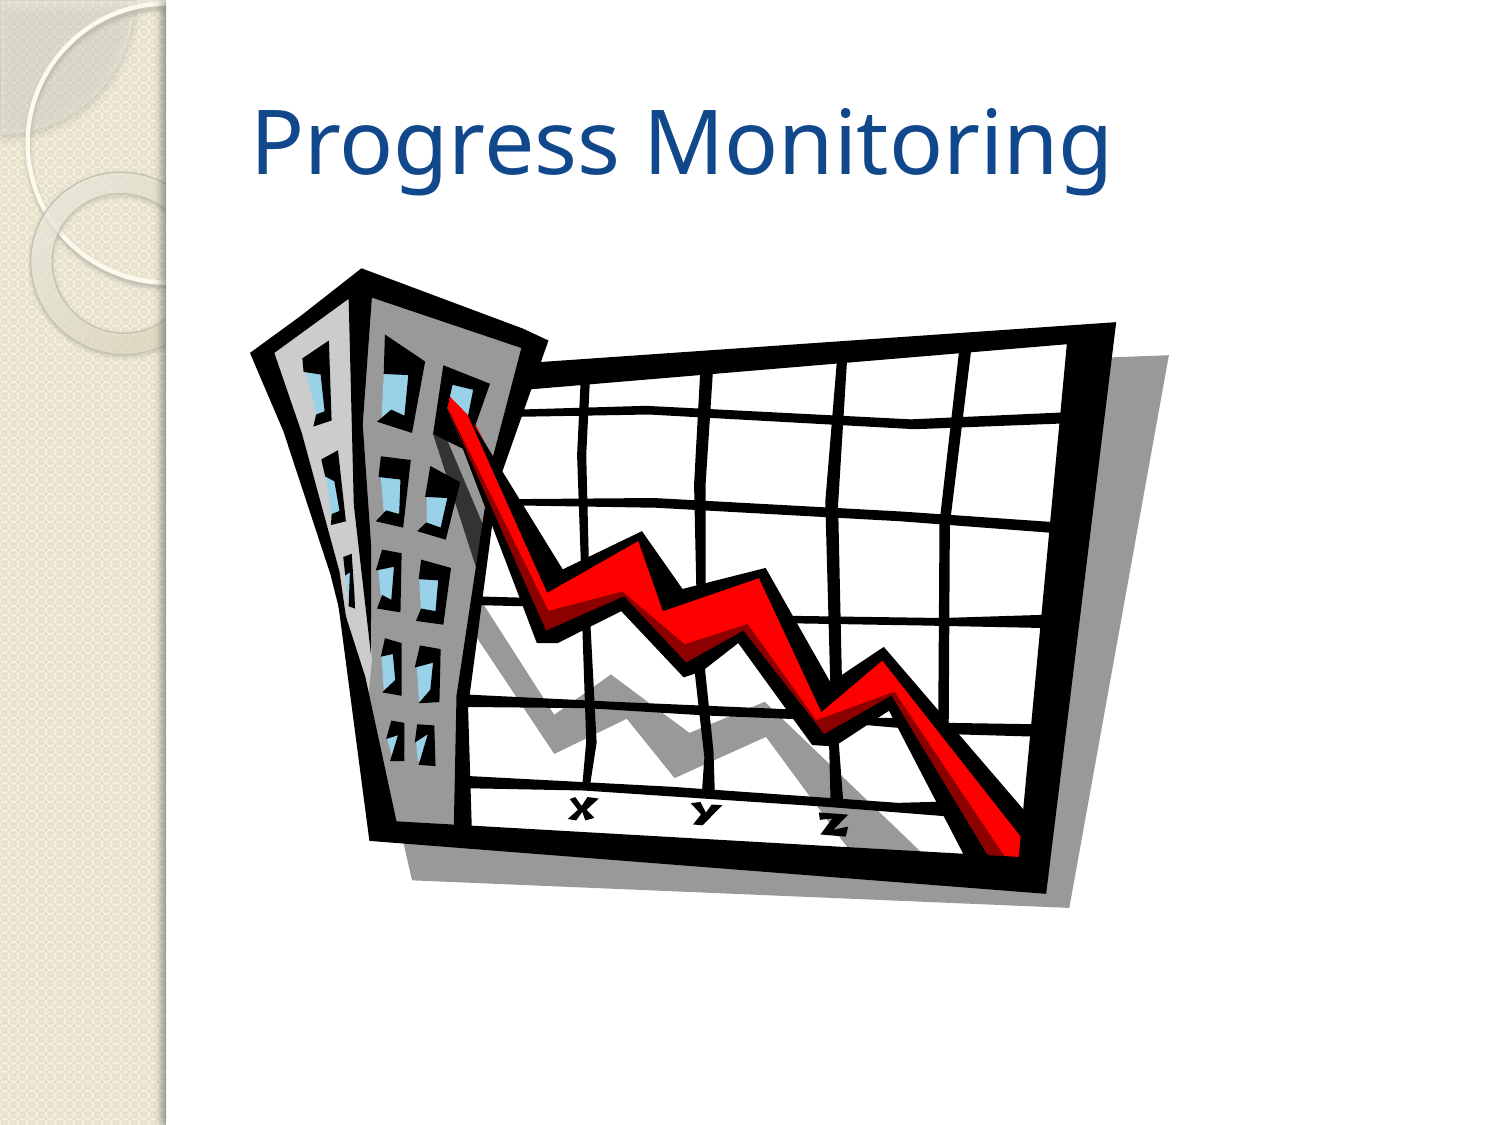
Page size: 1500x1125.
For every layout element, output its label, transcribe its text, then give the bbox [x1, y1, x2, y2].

title Progress Monitoring [235, 45, 1466, 233]
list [249, 262, 1176, 914]
